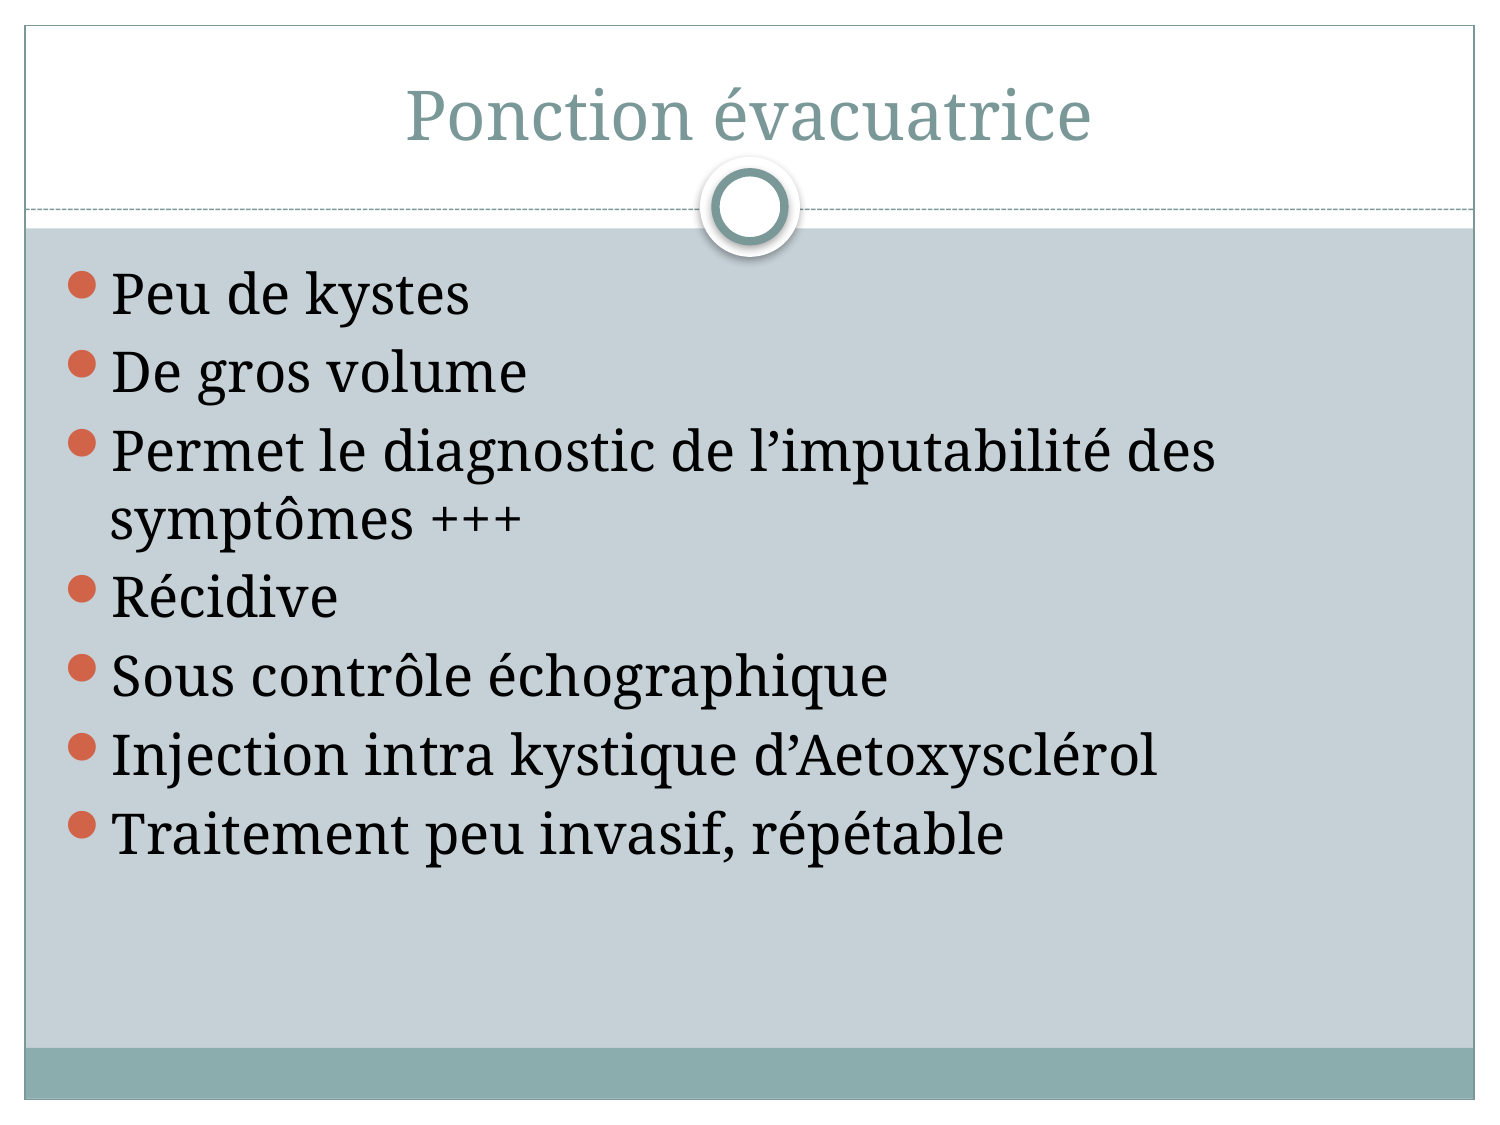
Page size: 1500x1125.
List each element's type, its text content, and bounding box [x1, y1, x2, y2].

title Ponction évacuatrice [49, 37, 1450, 162]
list Peu de kystes De gros volume Permet le diagnostic de l’imputabilité des symptômes +++ Récidive Sous contrôle échographique Injection intra kystique d’Aetoxysclérol Traitement peu invasif, répétable [49, 250, 1445, 1001]
